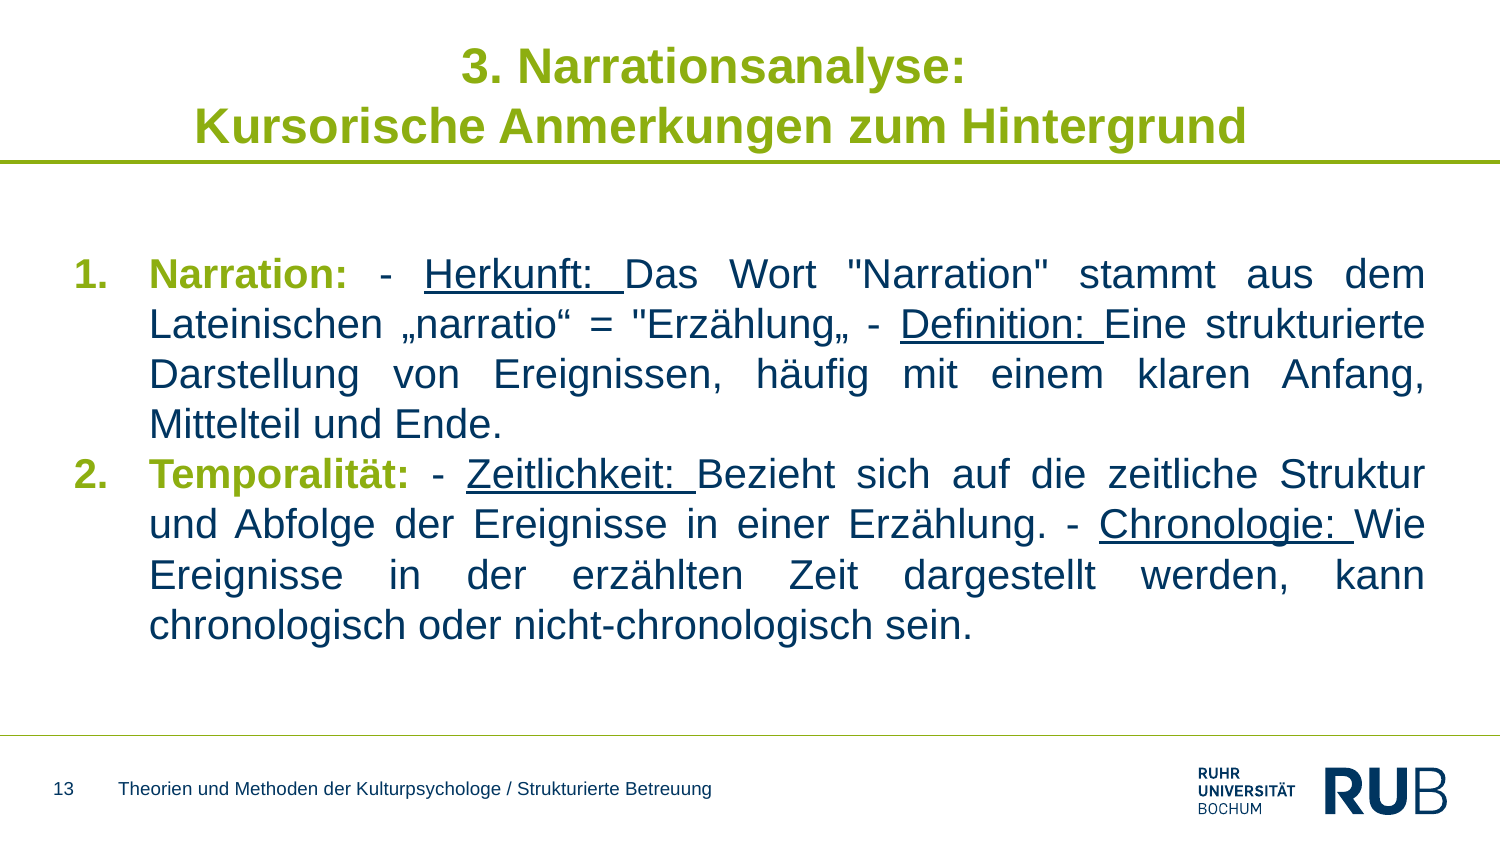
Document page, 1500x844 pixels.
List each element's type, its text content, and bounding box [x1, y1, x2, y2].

list Narration: - Herkunft: Das Wort "Narration" stammt aus dem Lateinischen „narratio“ = "Erzählung„ - Definition: Eine strukturierte Darstellung von Ereignissen, häufig mit einem klaren Anfang, Mittelteil und Ende. Temporalität: - Zeitlichkeit: Bezieht sich auf die zeitliche Struktur und Abfolge der Ereignisse in einer Erzählung. - Chronologie: Wie Ereignisse in der erzählten Zeit dargestellt werden, kann chronologisch oder nicht-chronologisch sein. [73, 209, 1427, 692]
title 3. Narrationsanalyse: Kursorische Anmerkungen zum Hintergrund [94, 34, 1335, 111]
text_box [53, 203, 1406, 686]
slide_number 13 [53, 779, 95, 798]
footer Theorien und Methoden der Kulturpsychologe / Strukturierte Betreuung [118, 779, 1152, 798]
